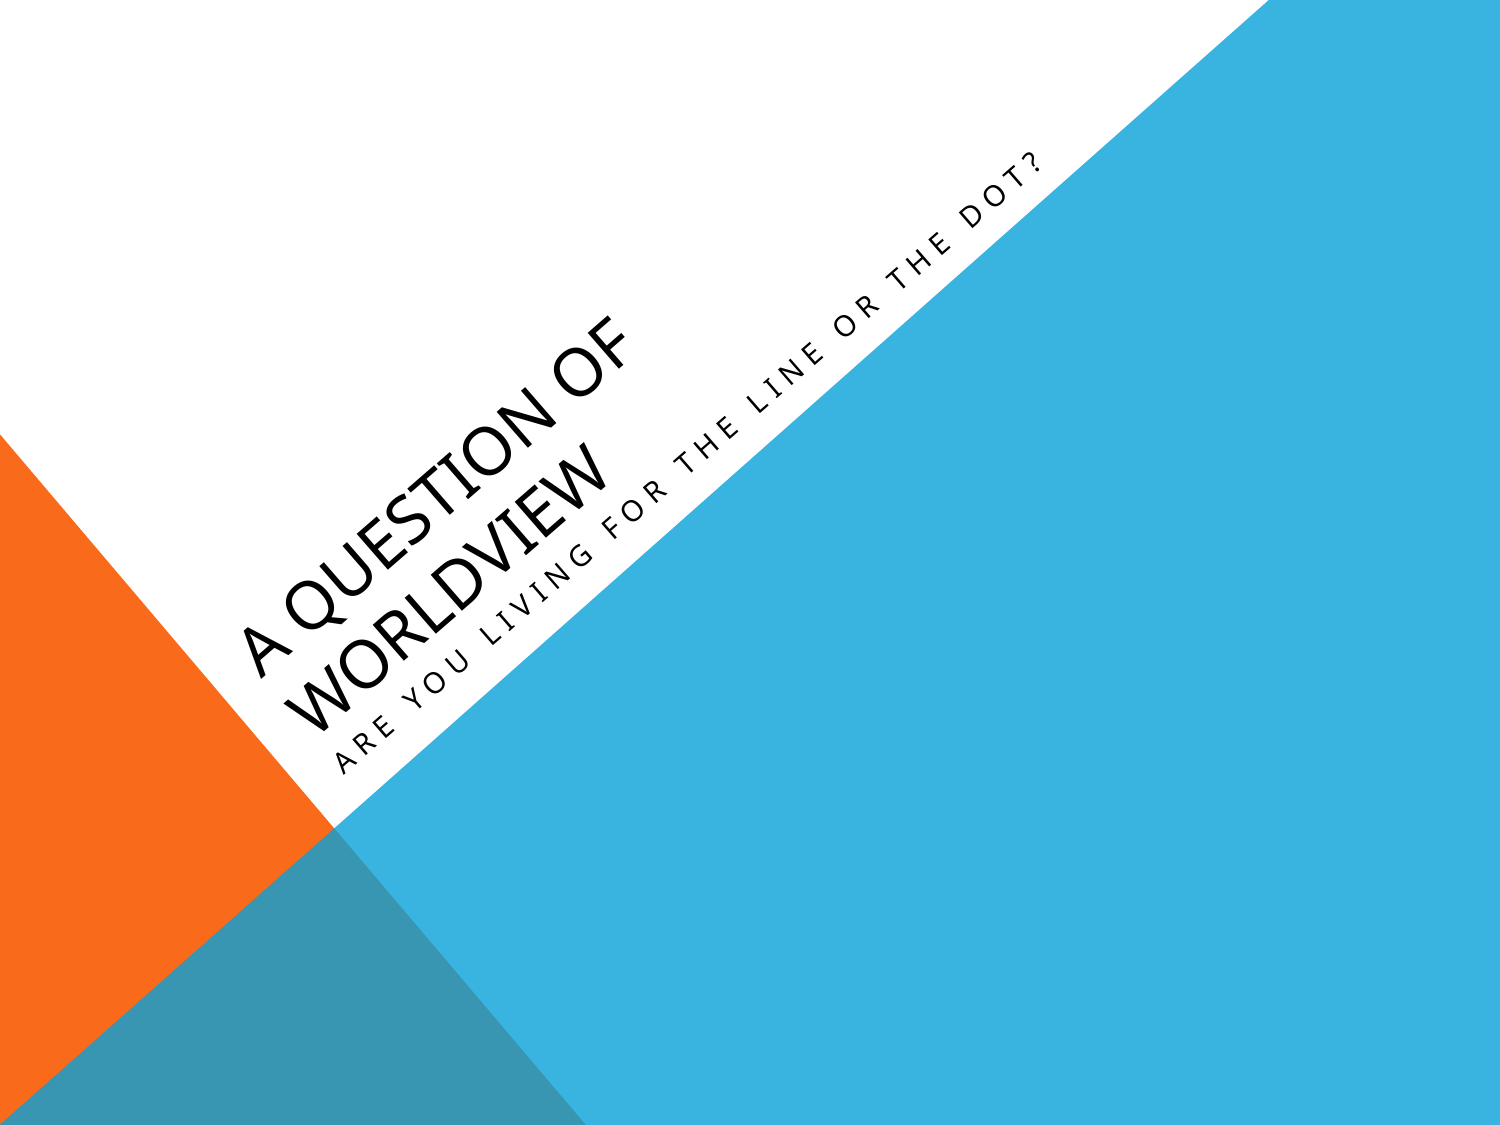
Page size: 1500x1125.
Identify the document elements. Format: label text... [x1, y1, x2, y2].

subtitle Are you living for the line or the dot? [312, 61, 1154, 804]
title A Question of Worldview [182, 4, 1012, 761]
